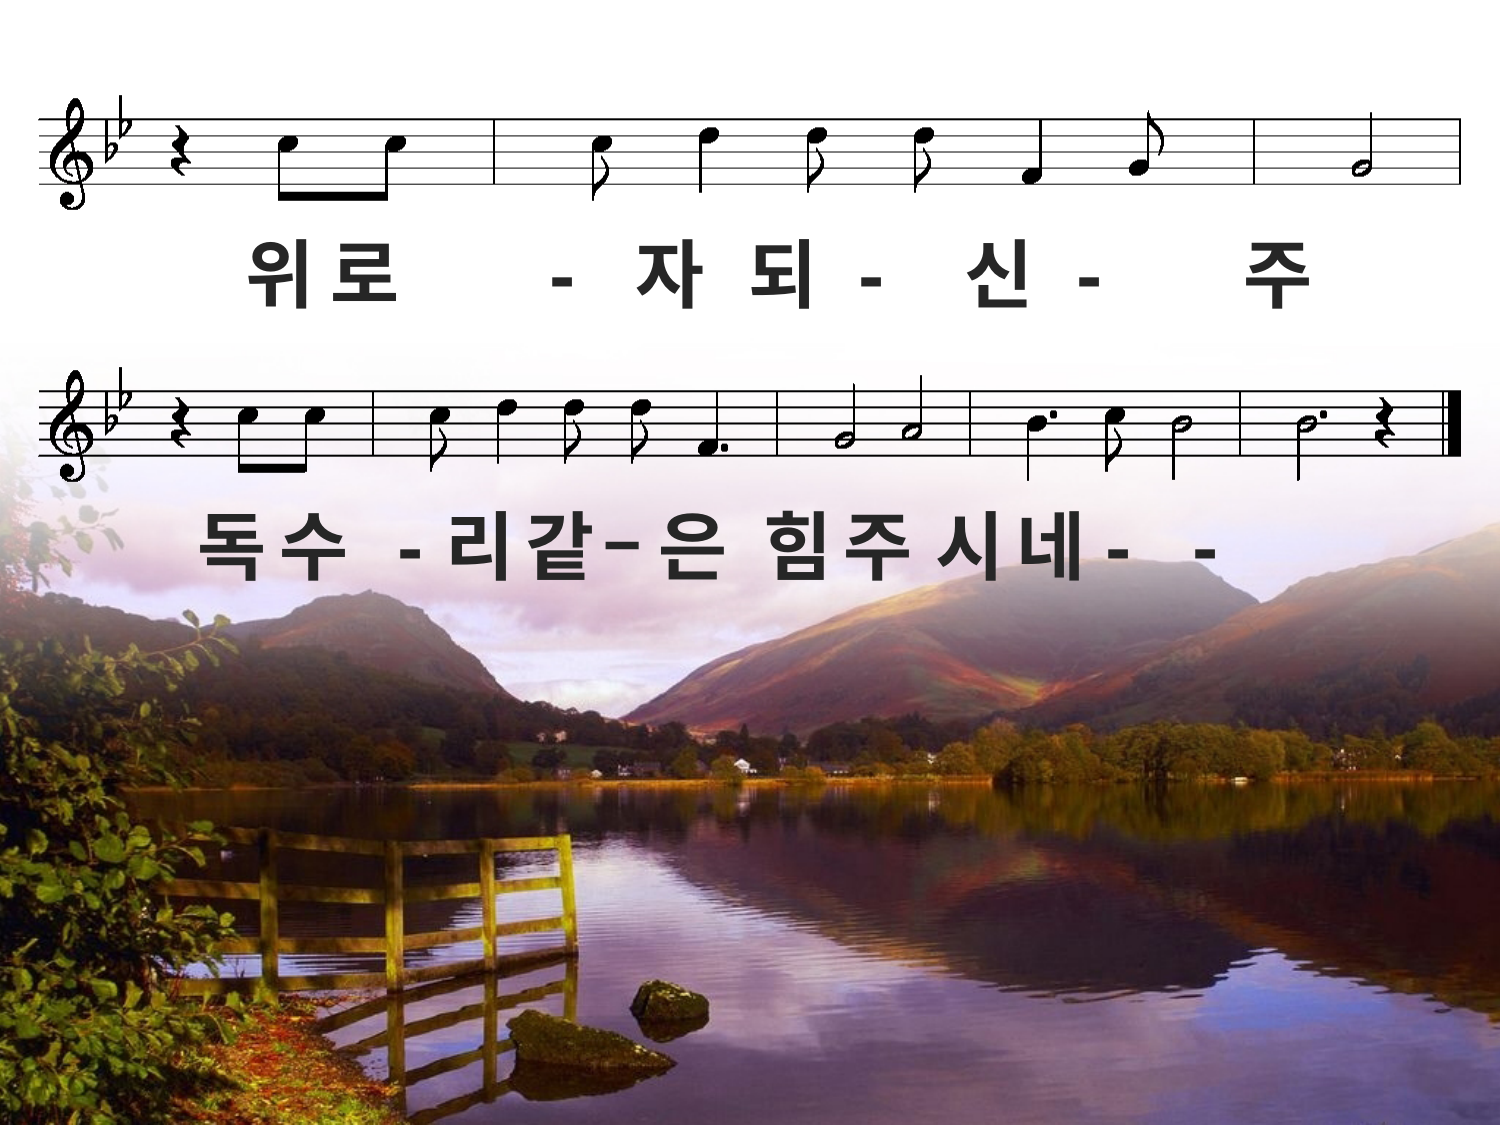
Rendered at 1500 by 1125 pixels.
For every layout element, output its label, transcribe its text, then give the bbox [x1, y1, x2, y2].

text_box 위 로 - 자 되 - 신 - 주 [230, 241, 1500, 326]
picture [0, 0, 1500, 1125]
text_box 독 수 - 리 같 – 은 힘 주 시 네 - - [182, 512, 1459, 597]
